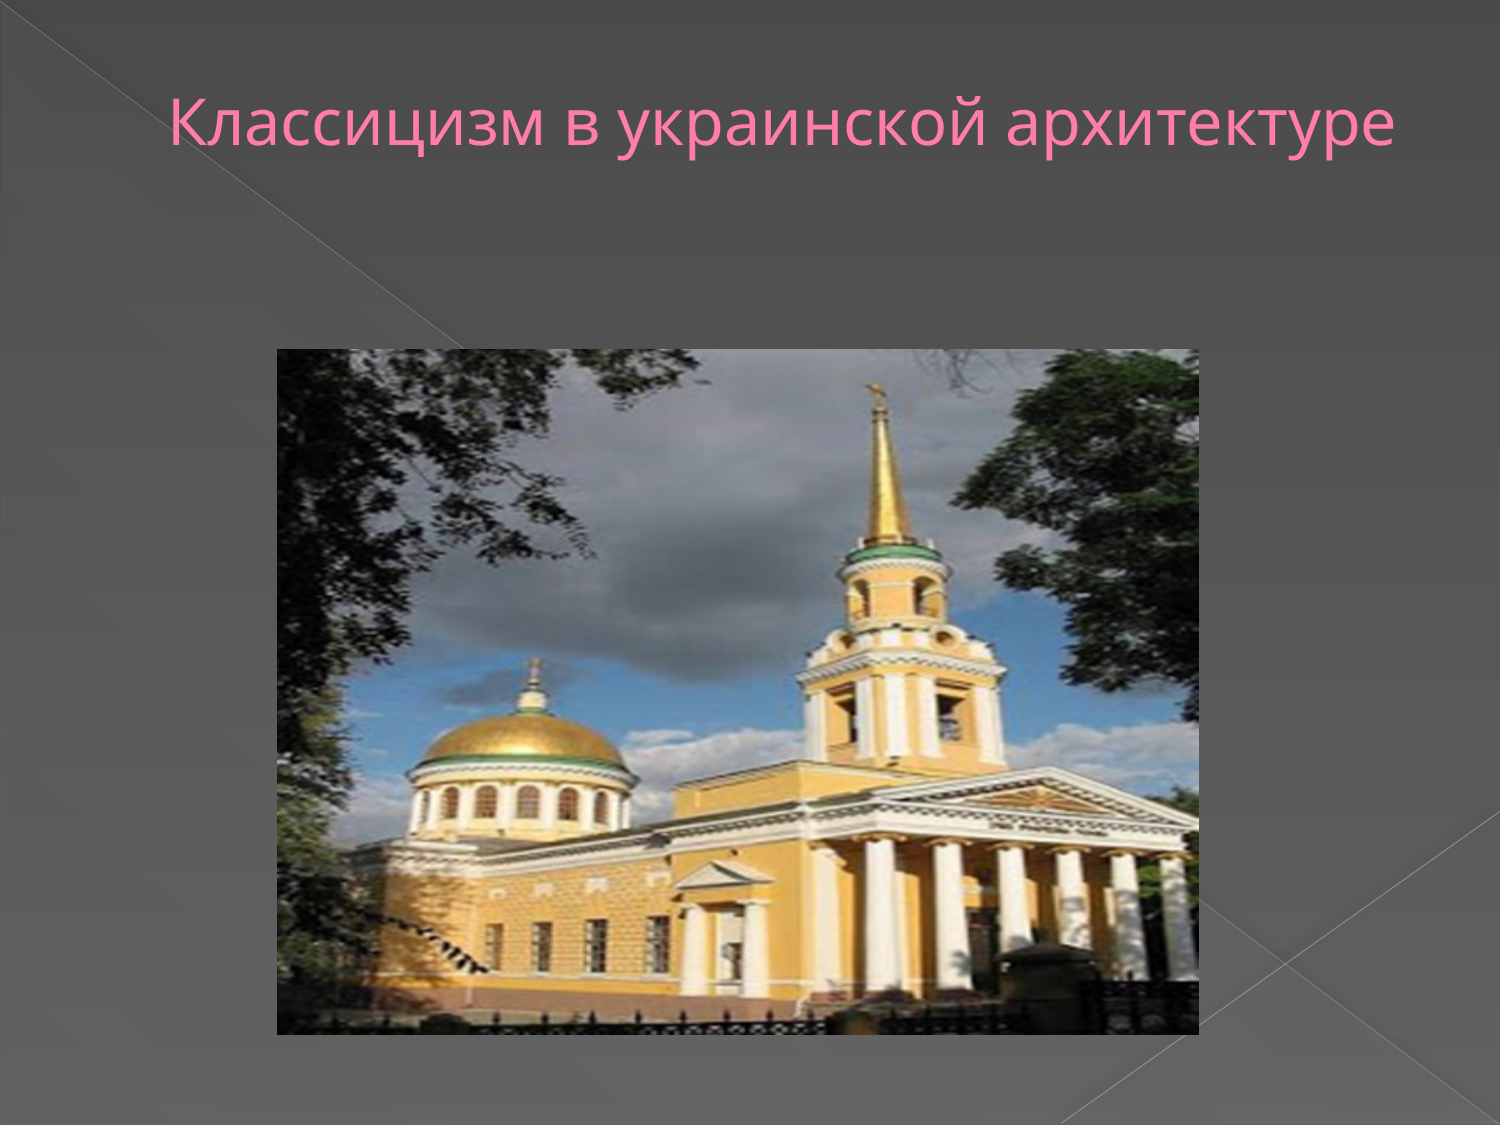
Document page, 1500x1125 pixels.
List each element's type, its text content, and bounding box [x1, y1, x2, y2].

picture [277, 349, 1200, 1036]
title Классицизм в украинской архитектуре [75, 43, 1425, 274]
